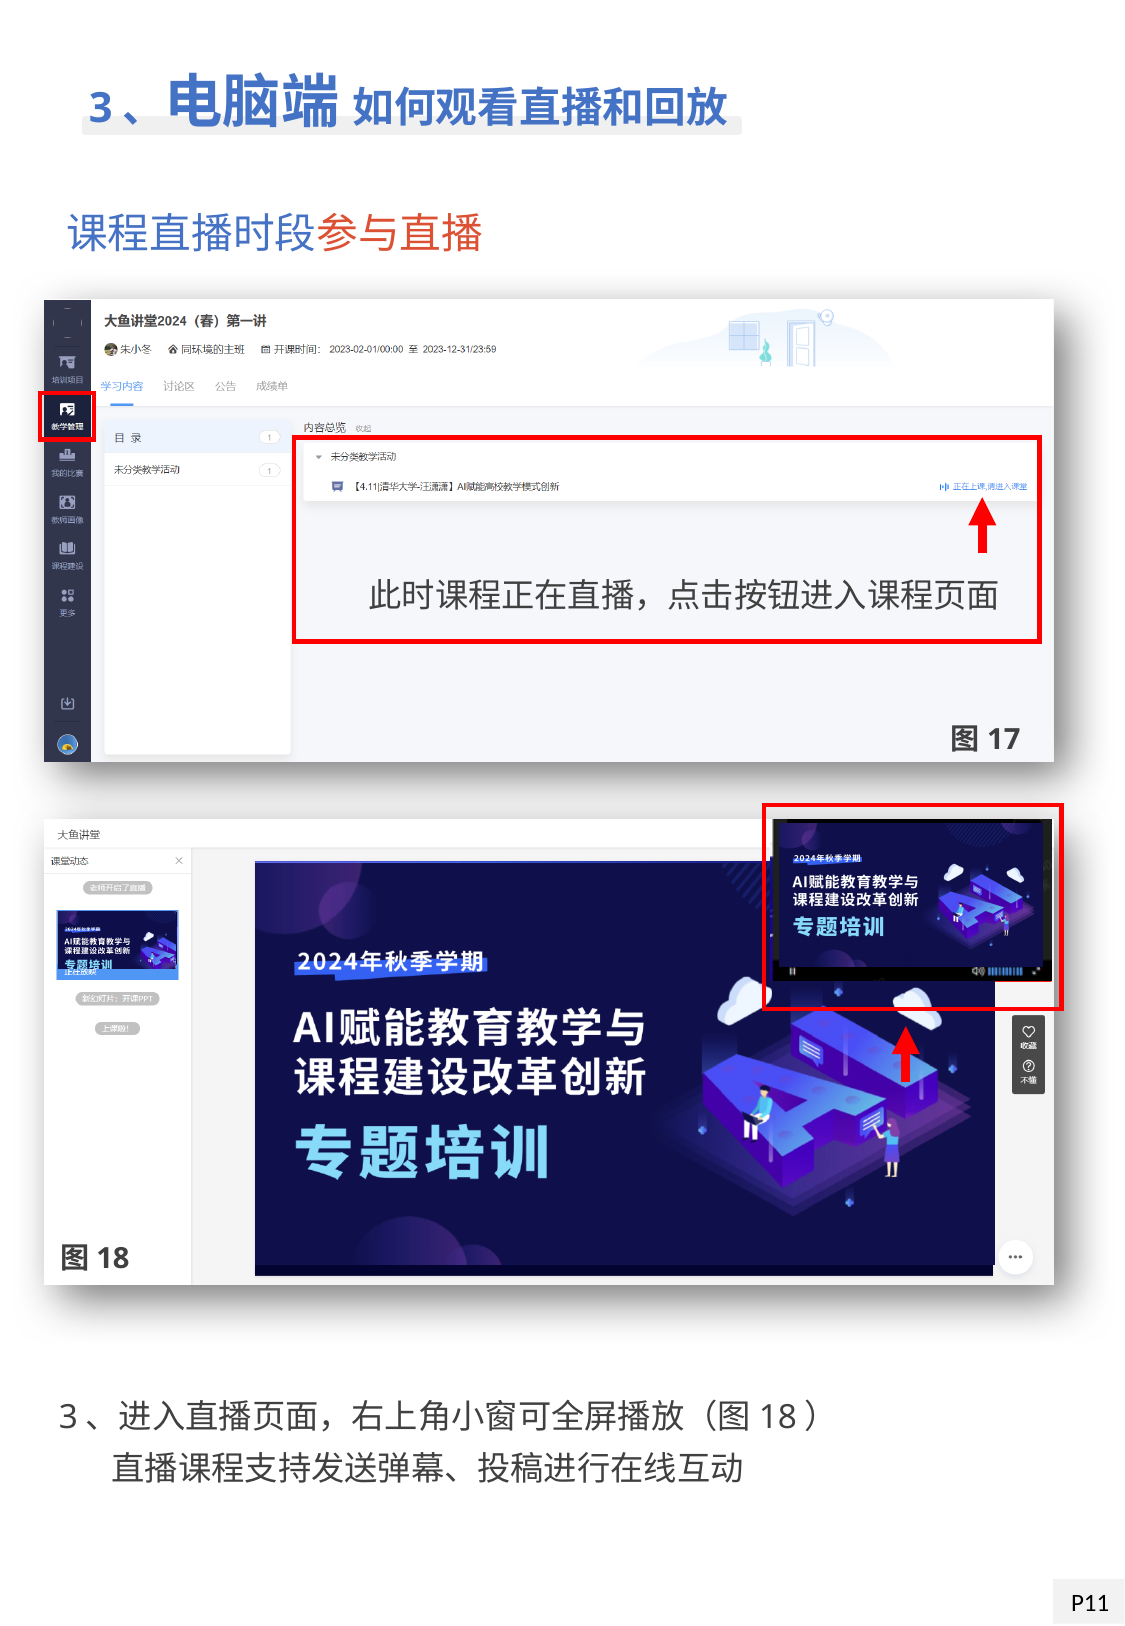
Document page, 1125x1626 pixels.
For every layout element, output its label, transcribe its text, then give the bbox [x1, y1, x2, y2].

text_box 3、进入直播页面，右上角小窗可全屏播放（图18） 直播课程支持发送弹幕、投稿进行在线互动 [44, 1375, 1125, 1495]
text_box P11 [1053, 1578, 1125, 1624]
text_box [763, 804, 1063, 1010]
picture [44, 299, 1054, 762]
text_box [39, 392, 44, 441]
text_box 3、电脑端 如何观看直播和回放 [74, 56, 797, 142]
picture [44, 819, 1054, 1285]
text_box 课程直播时段参与直播 [51, 186, 846, 264]
